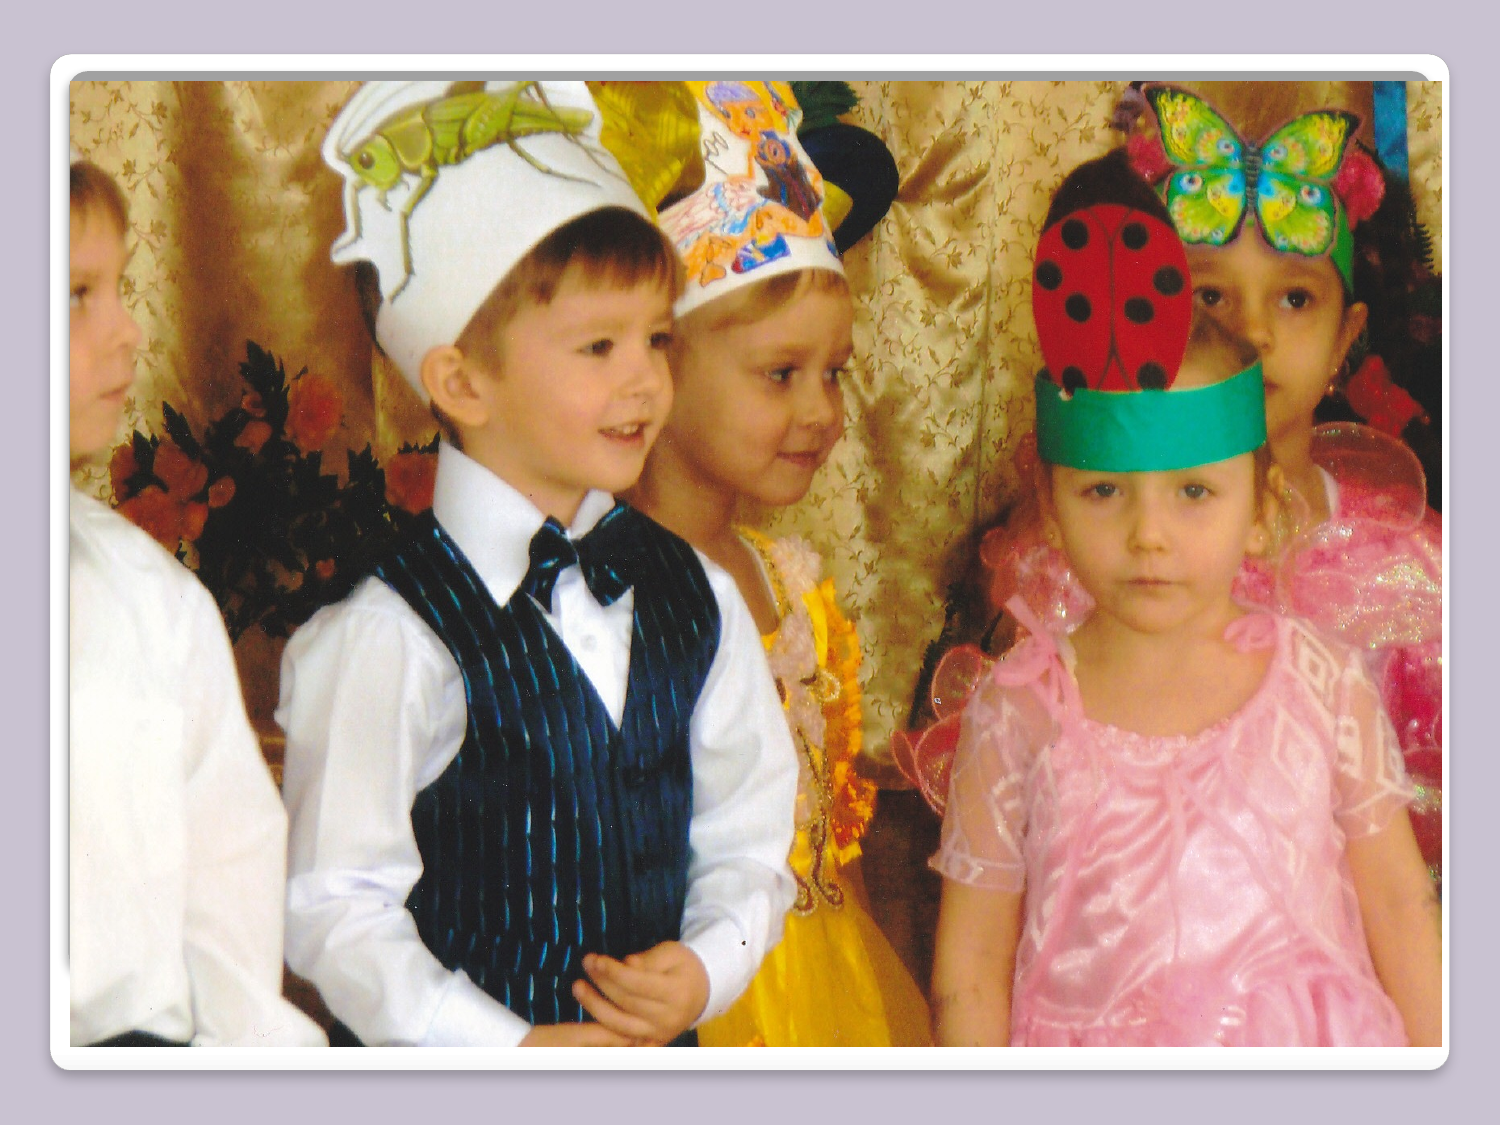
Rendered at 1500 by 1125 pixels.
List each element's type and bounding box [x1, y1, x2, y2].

list [70, 81, 1442, 1047]
